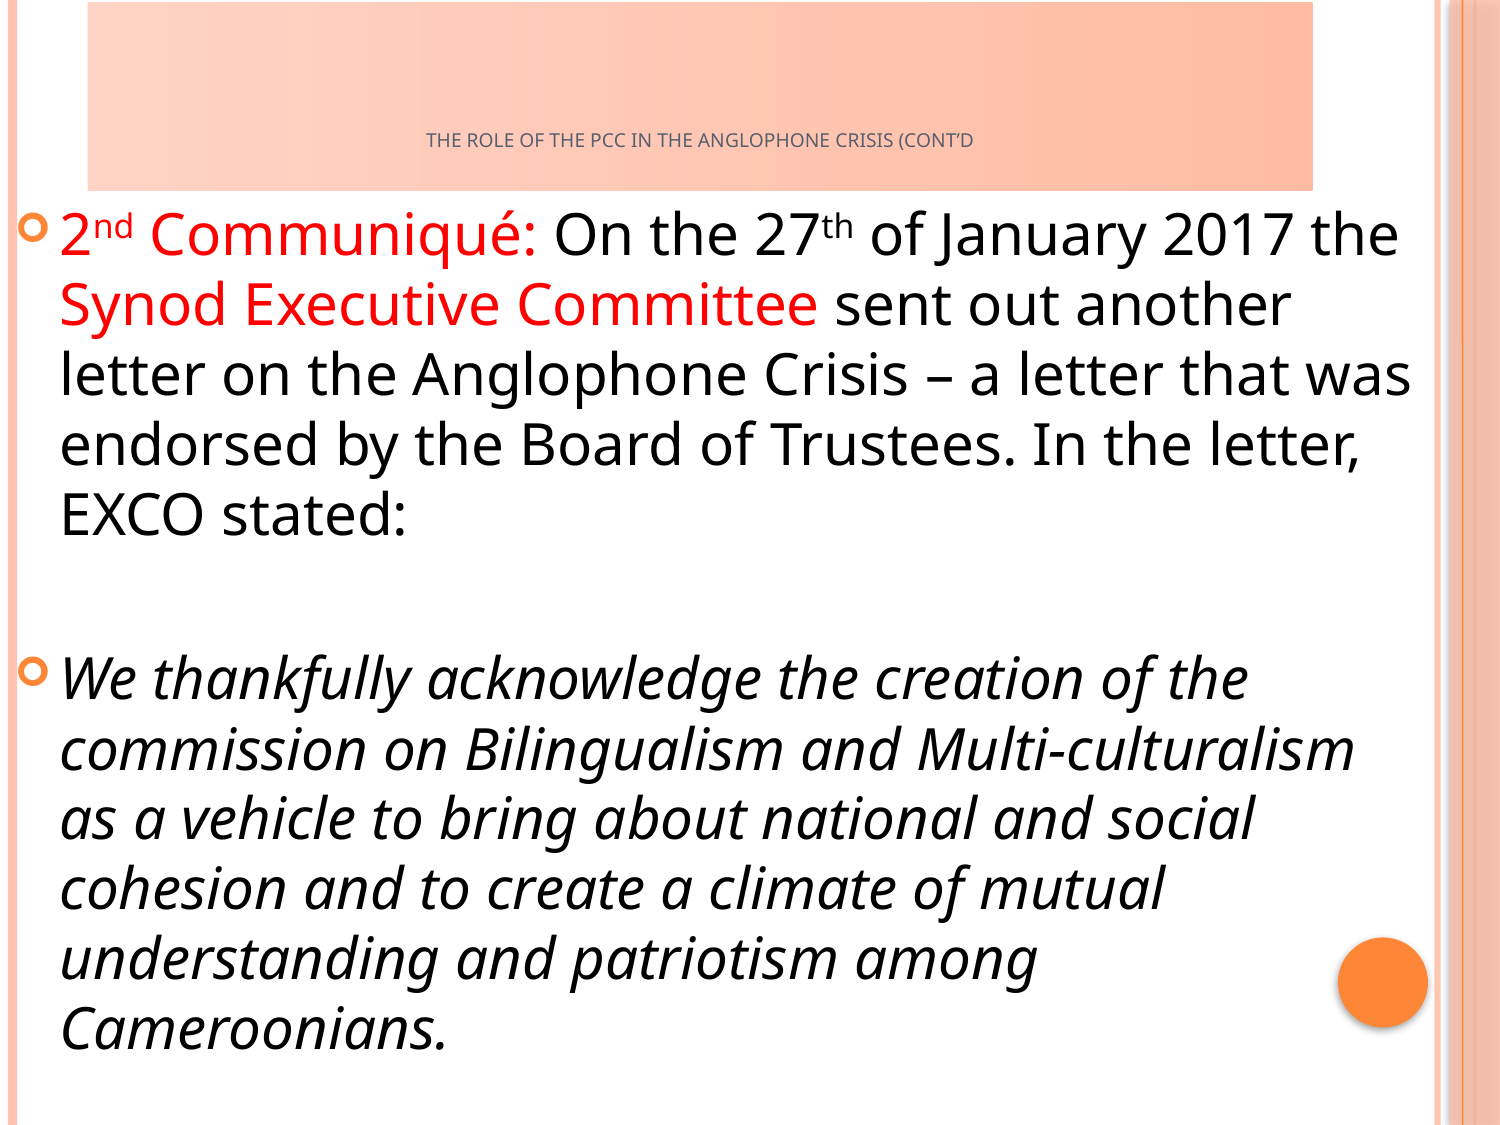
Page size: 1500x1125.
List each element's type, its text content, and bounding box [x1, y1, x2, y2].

list 2nd Communiqué: On the 27th of January 2017 the Synod Executive Committee sent out another letter on the Anglophone Crisis – a letter that was endorsed by the Board of Trustees. In the letter, EXCO stated: We thankfully acknowledge the creation of the commission on Bilingualism and Multi-culturalism as a vehicle to bring about national and social cohesion and to create a climate of mutual understanding and patriotism among Cameroonians. [0, 190, 1438, 1075]
title The role of the PCC in the Anglophone Crisis (cont’d [87, 2, 1313, 190]
